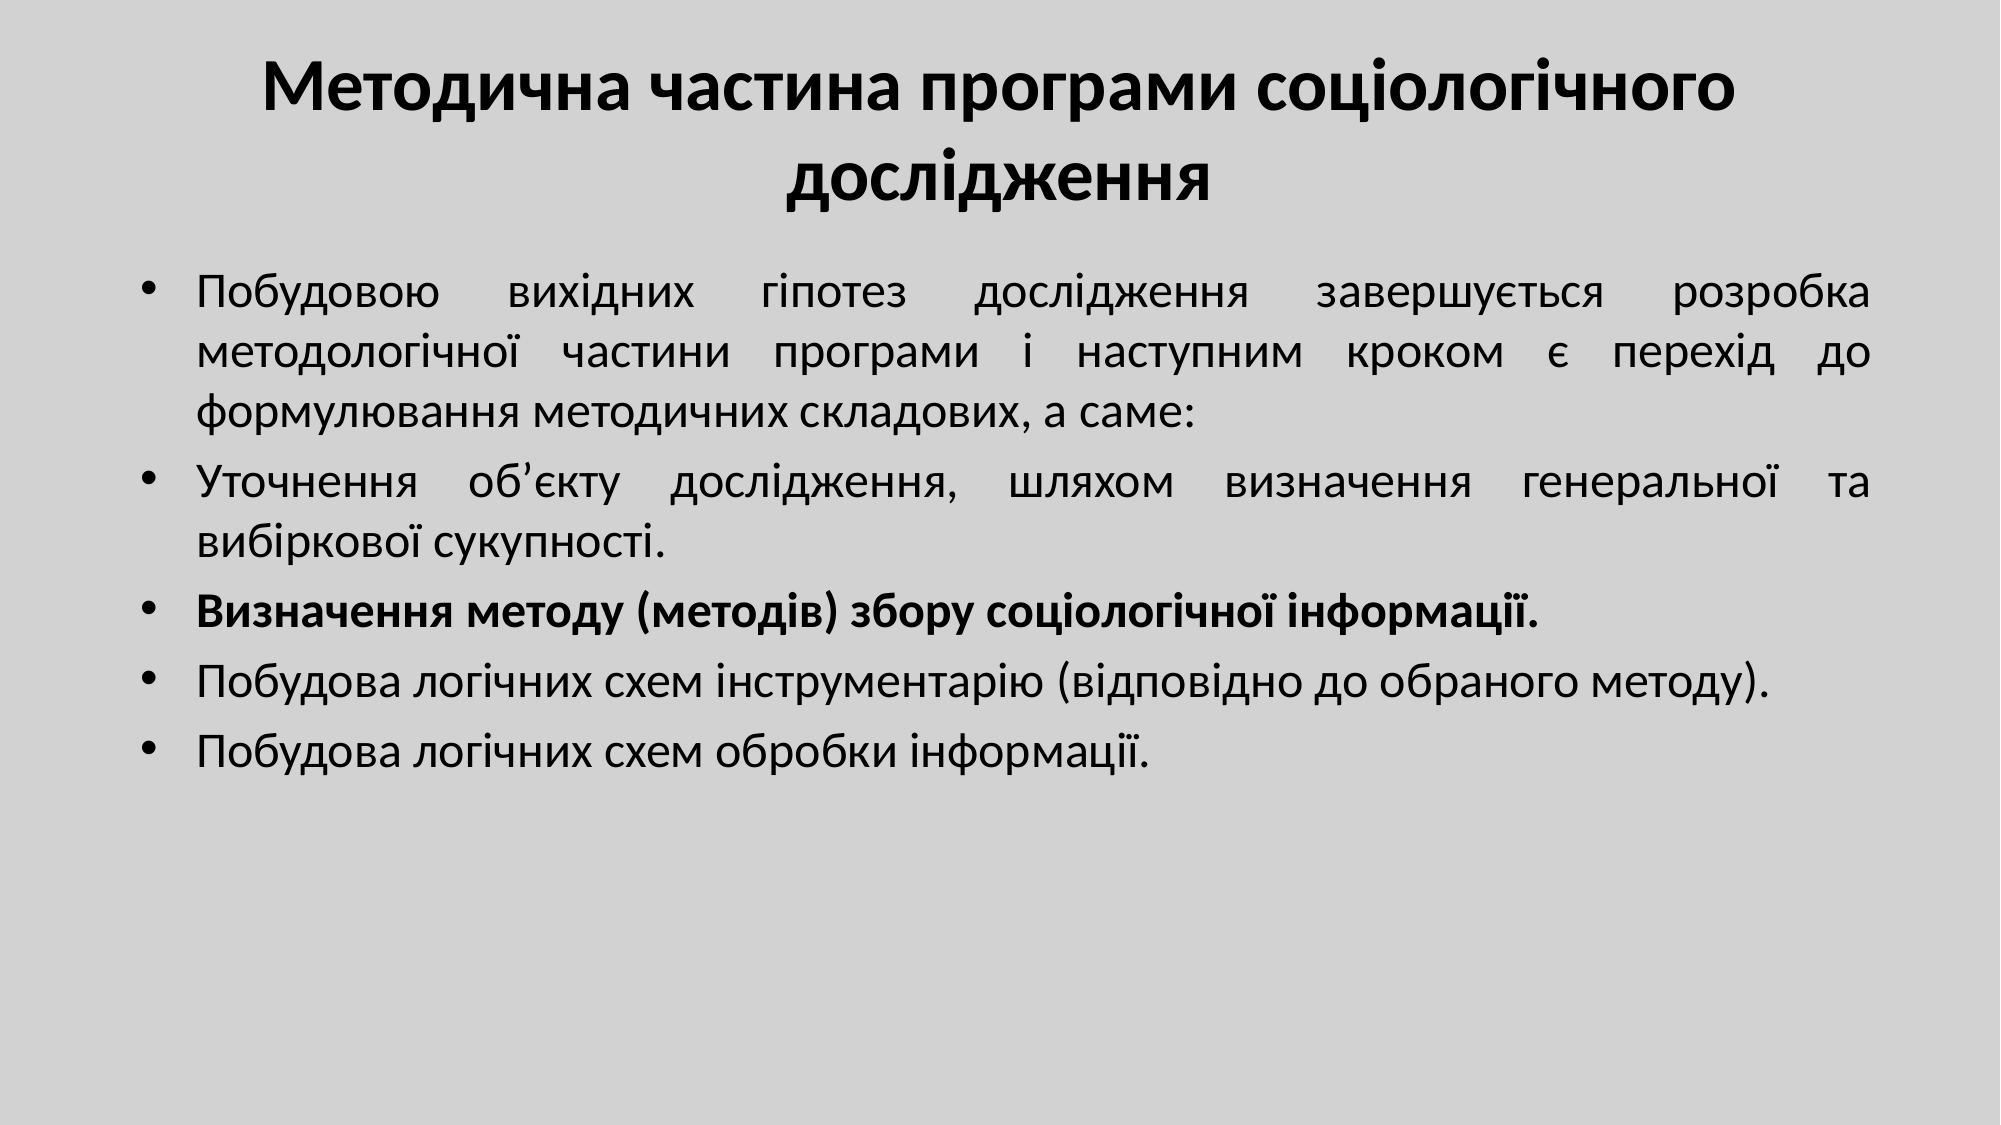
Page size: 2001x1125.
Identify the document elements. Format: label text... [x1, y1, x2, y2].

list Побудовою вихідних гіпотез дослідження завершується розробка методологічної частини програми і наступним кроком є перехід до формулювання методичних складових, а саме: Уточнення об’єкту дослідження, шляхом визначення генеральної та вибіркової сукупності. Визначення методу (методів) збору соціологічної інформації. Побудова логічних схем інструментарію (відповідно до обраного методу). Побудова логічних схем обробки інформації. [125, 249, 1888, 1000]
title Методична частина програми соціологічного дослідження [99, 62, 1900, 188]
